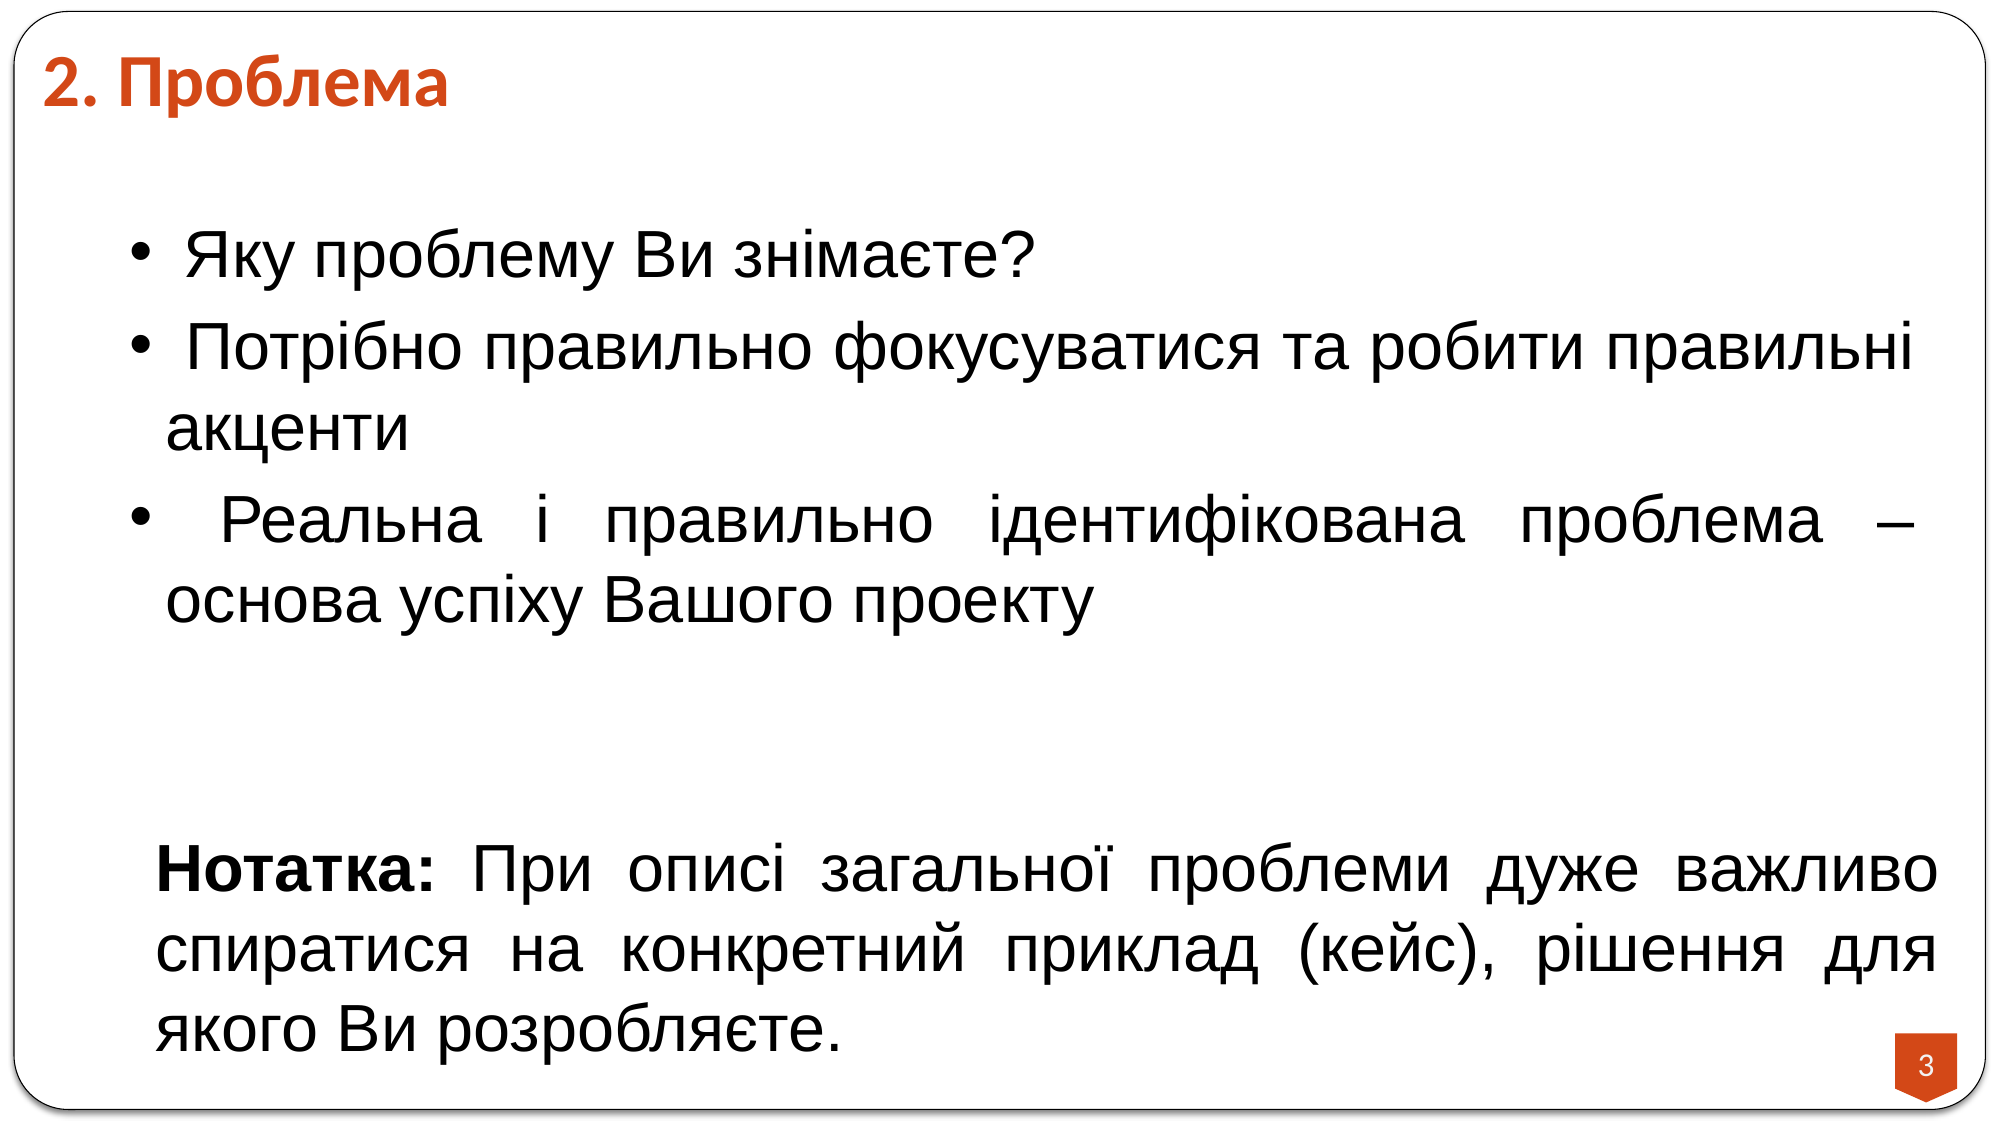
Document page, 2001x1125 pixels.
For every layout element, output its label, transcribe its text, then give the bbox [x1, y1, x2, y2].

text_box [1902, 1092, 1950, 1103]
text_box 3 [1908, 1032, 1971, 1084]
text_box Нотатка: При описі загальної проблеми дуже важливо спиратися на конкретний приклад (кейс), рішення для якого Ви розробляєте. [140, 792, 1956, 910]
text_box 2. Проблема [27, 30, 1946, 131]
text_box [1895, 1033, 1958, 1040]
text_box Яку проблему Ви знімаєте? Потрібно правильно фокусуватися та робити правильні акценти Реальна і правильно ідентифікована проблема – основа успіху Вашого проекту [115, 178, 1931, 715]
text_box 3 [1895, 1040, 1958, 1092]
